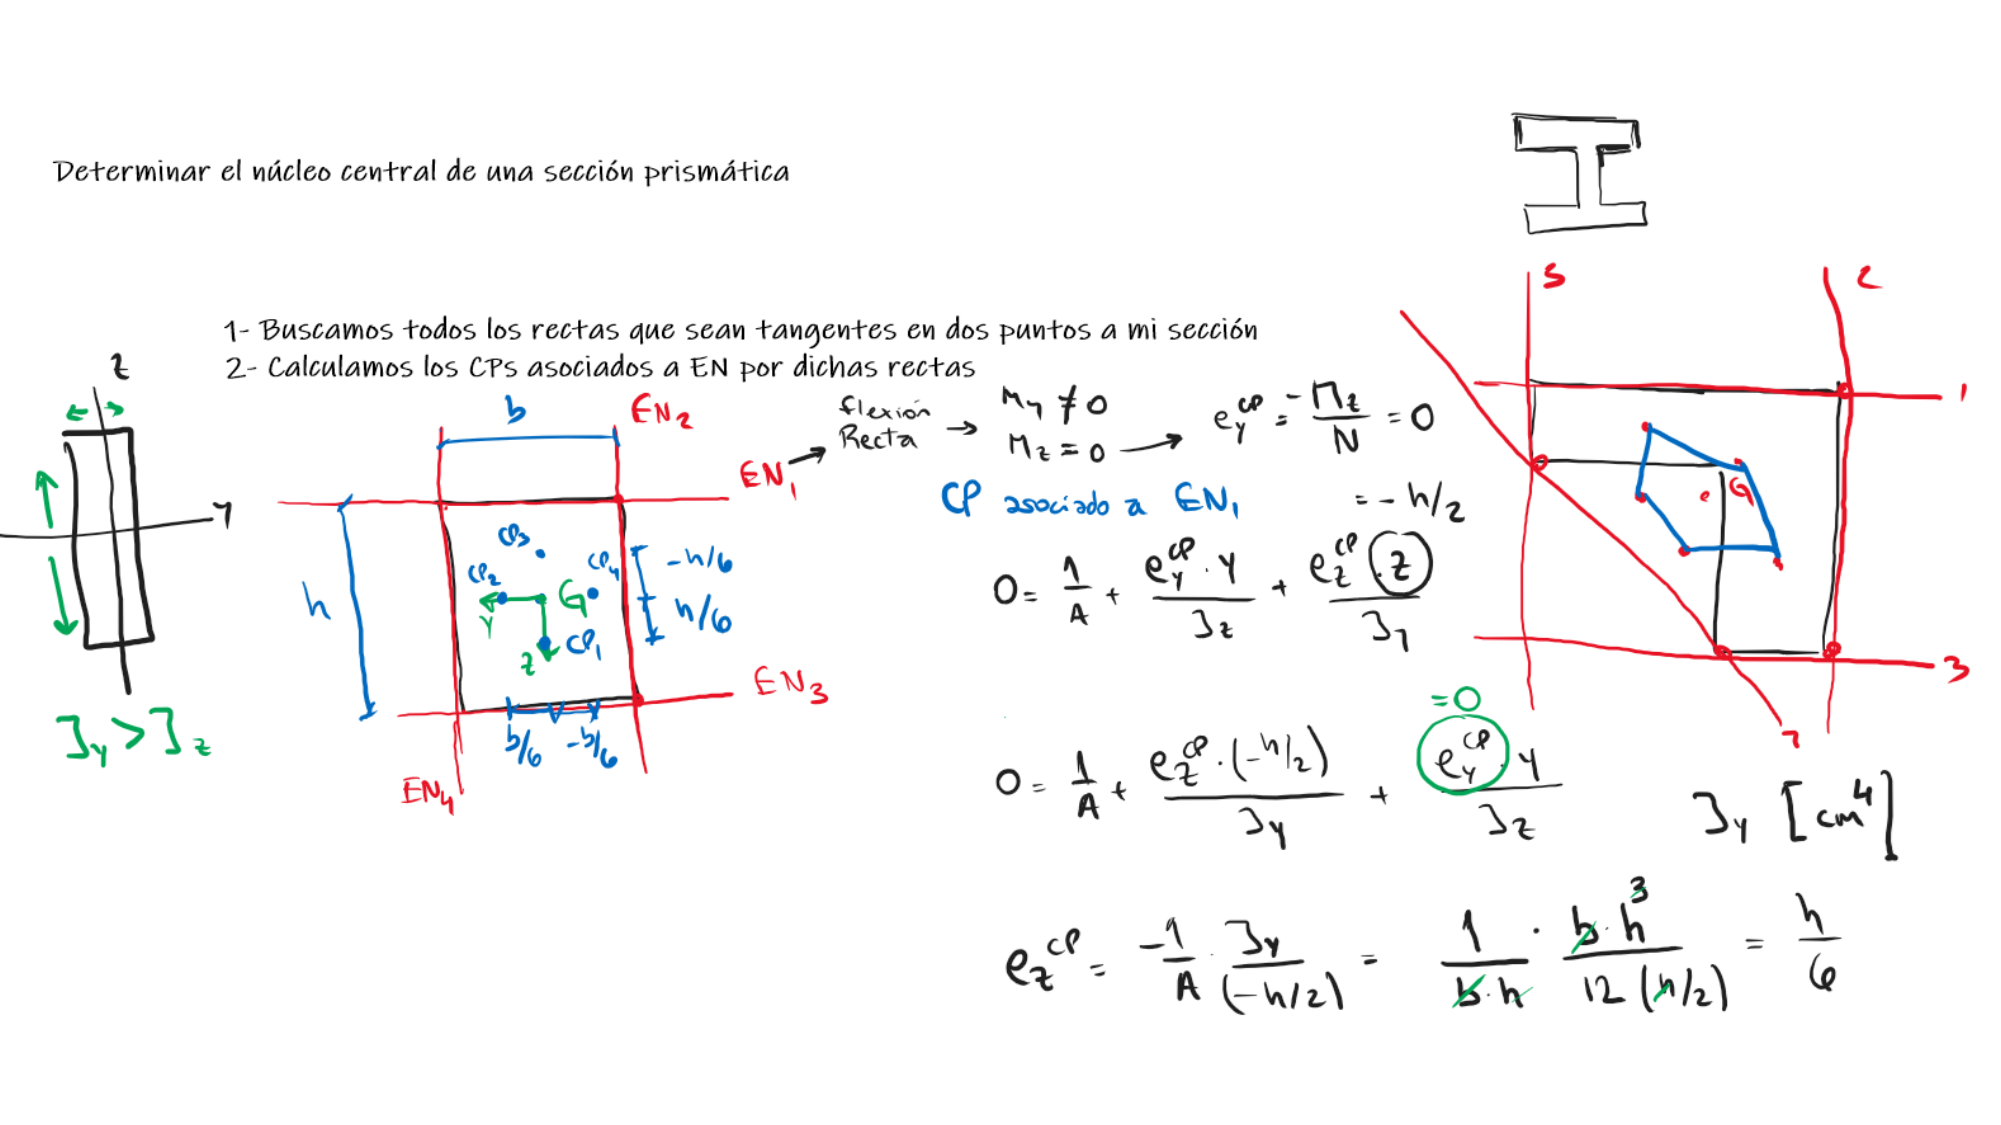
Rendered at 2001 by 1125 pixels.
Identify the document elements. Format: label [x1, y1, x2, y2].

picture [0, 82, 2000, 1043]
